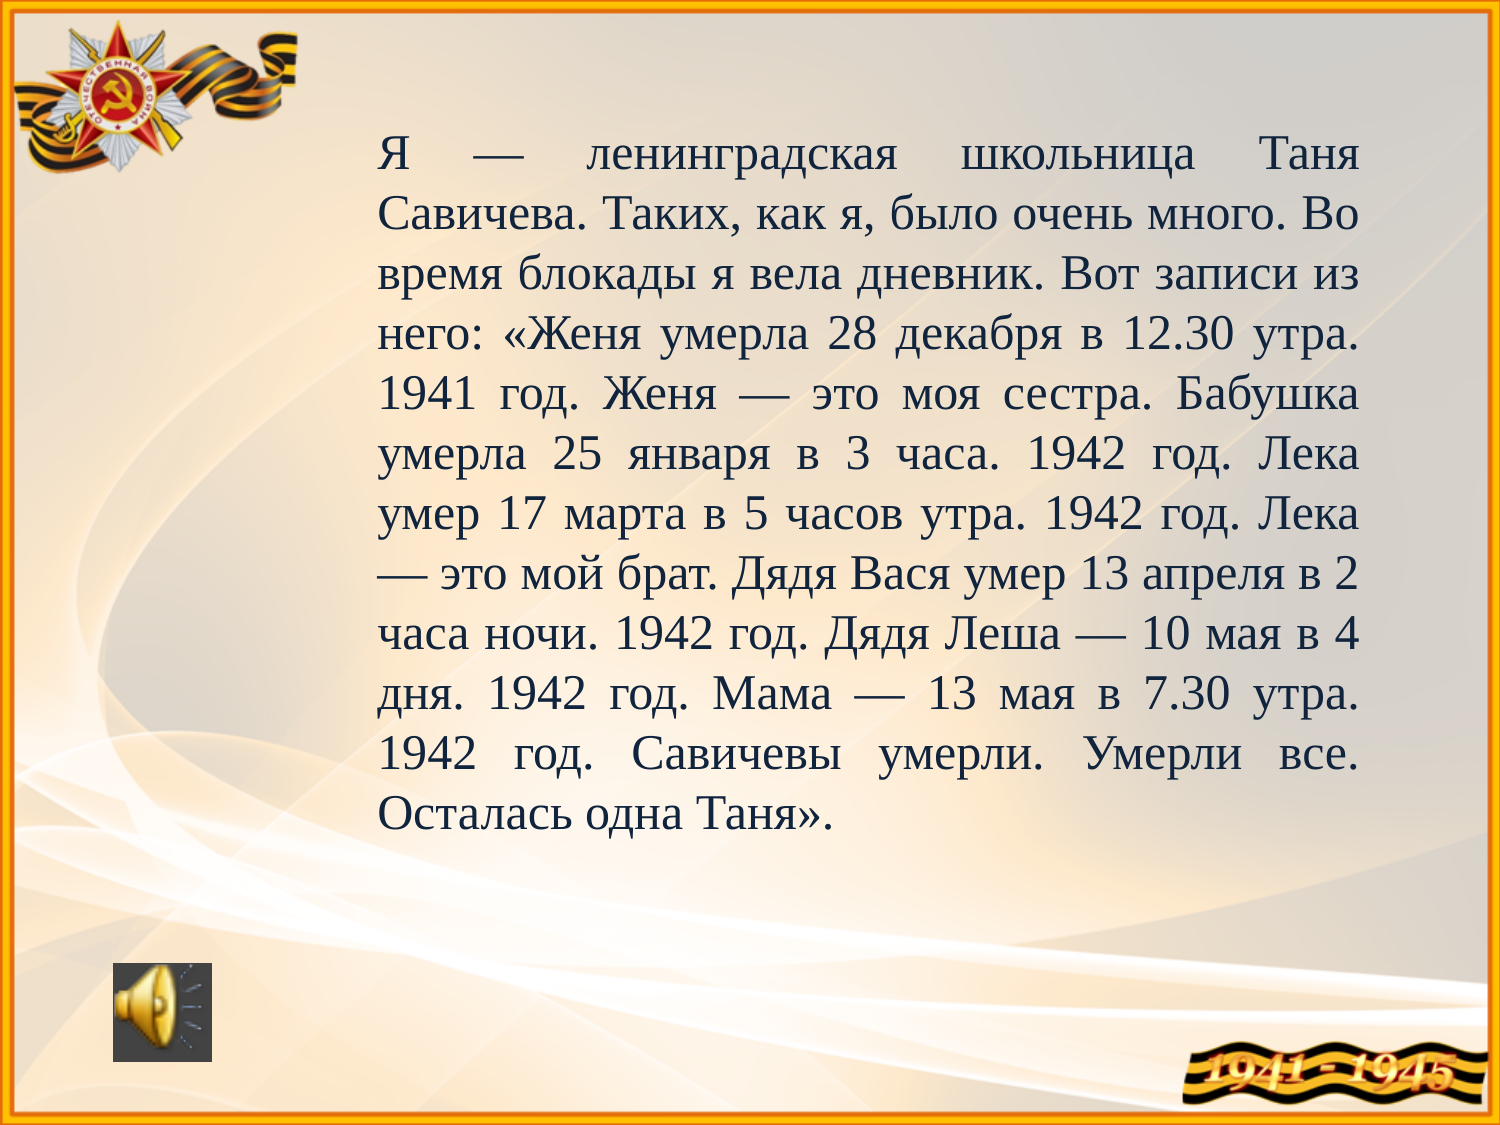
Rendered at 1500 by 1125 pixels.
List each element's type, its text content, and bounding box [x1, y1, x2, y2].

picture [0, 0, 1500, 1125]
text_box Я — ленинградская школьница Таня Савичева. Таких, как я, было очень много. Во время блокады я вела дневник. Вот записи из него: «Женя умерла 28 декабря в 12.30 утра. 1941 год. Женя — это моя сестра. Бабушка умерла 25 января в 3 часа. 1942 год. Лека умер 17 марта в 5 часов утра. 1942 год. Лека — это мой брат. Дядя Вася умер 13 апреля в 2 часа ночи. 1942 год. Дядя Леша — 10 мая в 4 дня. 1942 год. Мама — 13 мая в 7.30 утра. 1942 год. Савичевы умерли. Умерли все. Осталась одна Таня». [362, 112, 1375, 848]
